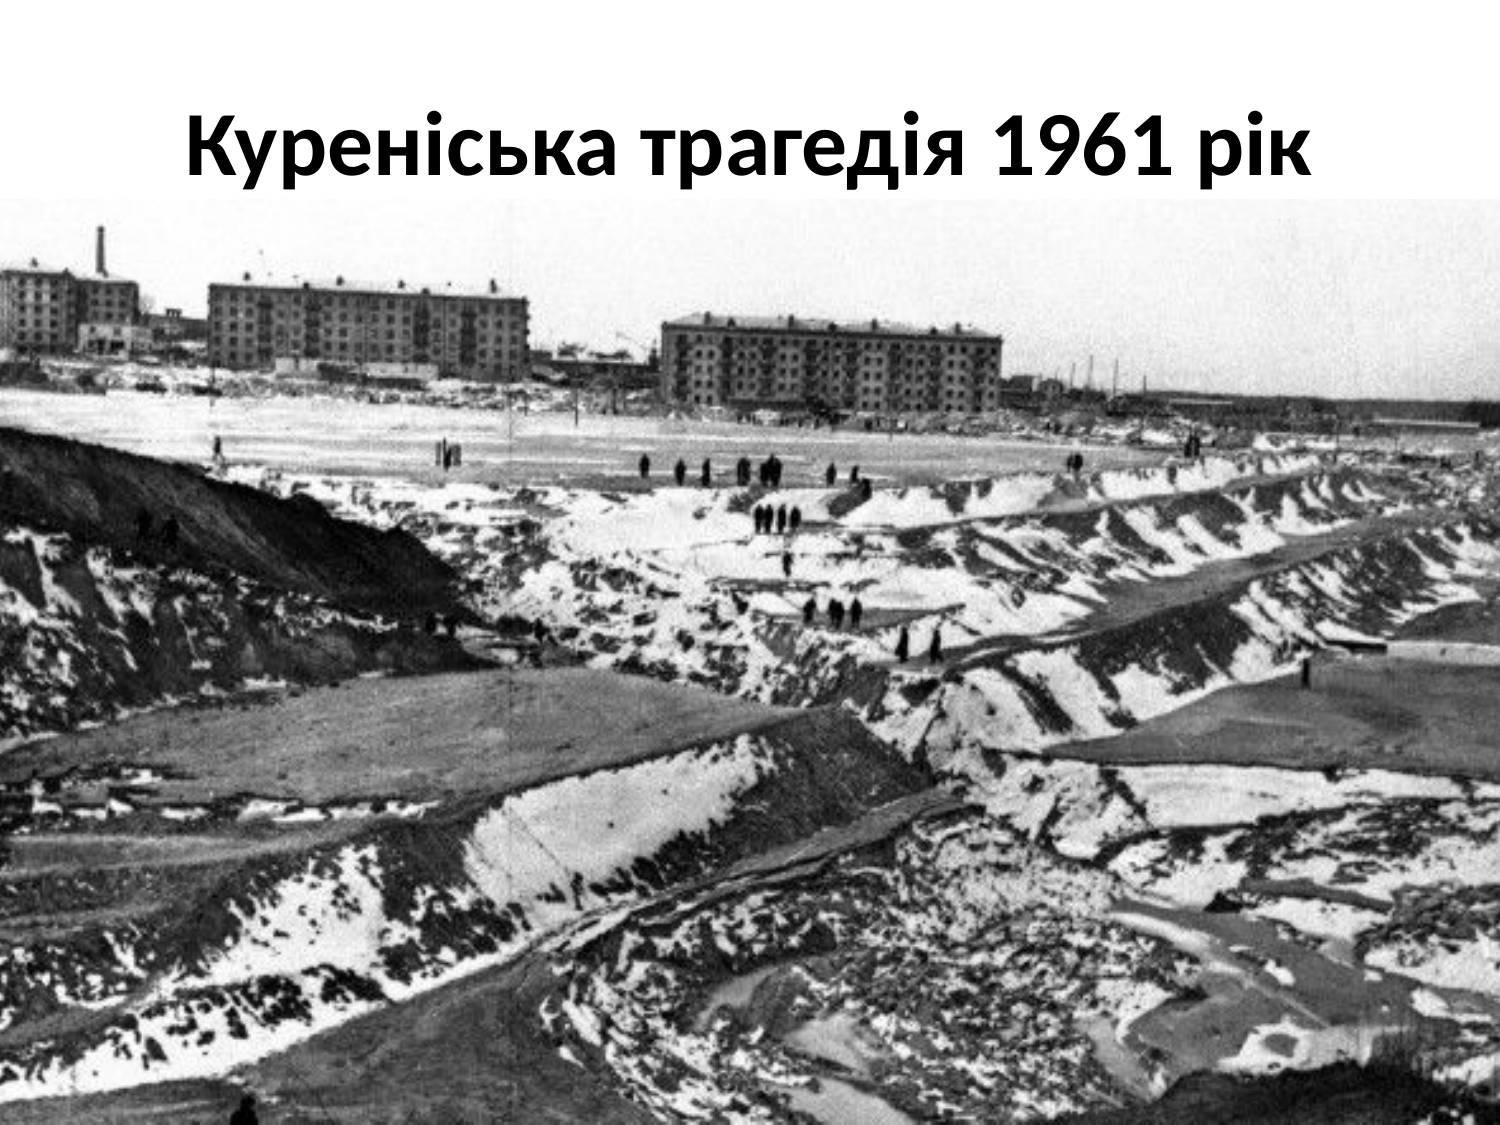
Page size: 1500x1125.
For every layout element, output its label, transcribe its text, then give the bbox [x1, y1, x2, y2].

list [0, 198, 1500, 1125]
title Куреніська трагедія 1961 рік [75, 45, 1425, 197]
